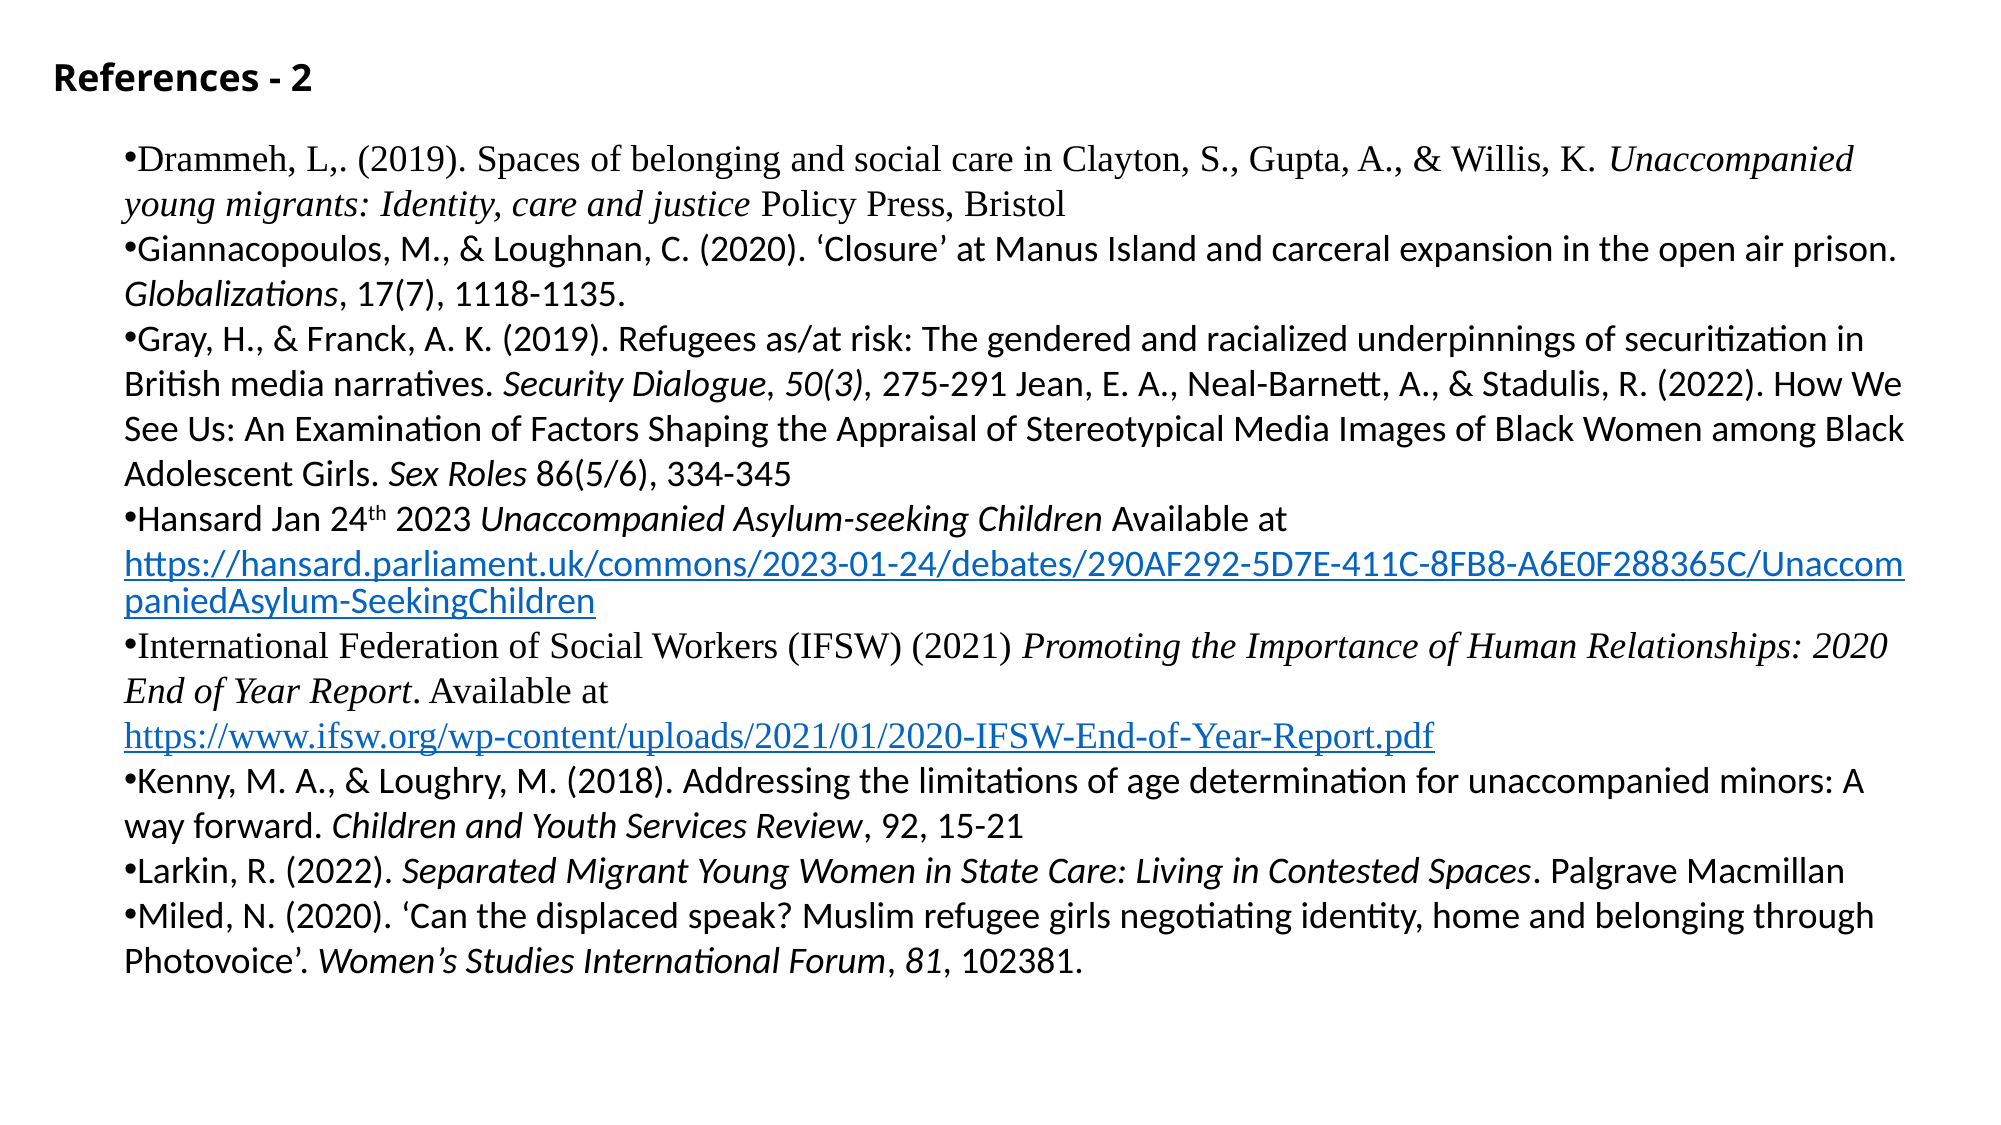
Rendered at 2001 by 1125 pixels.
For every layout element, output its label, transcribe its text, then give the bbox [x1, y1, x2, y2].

text_box Drammeh, L,. (2019). Spaces of belonging and social care in Clayton, S., Gupta, A., & Willis, K. Unaccompanied young migrants: Identity, care and justice Policy Press, Bristol Giannacopoulos, M., & Loughnan, C. (2020). ‘Closure’ at Manus Island and carceral expansion in the open air prison. Globalizations, 17(7), 1118-1135. Gray, H., & Franck, A. K. (2019). Refugees as/at risk: The gendered and racialized underpinnings of securitization in British media narratives. Security Dialogue, 50(3), 275-291 Jean, E. A., Neal-Barnett, A., & Stadulis, R. (2022). How We See Us: An Examination of Factors Shaping the Appraisal of Stereotypical Media Images of Black Women among Black Adolescent Girls. Sex Roles 86(5/6), 334-345 Hansard Jan 24th 2023 Unaccompanied Asylum-seeking Children Available at https://hansard.parliament.uk/commons/2023-01-24/debates/290AF292-5D7E-411C-8FB8-A6E0F288365C/UnaccompaniedAsylum-SeekingChildren International Federation of Social Workers (IFSW) (2021) Promoting the Importance of Human Relationships: 2020 End of Year Report. Available at https://www.ifsw.org/wp-content/uploads/2021/01/2020-IFSW-End-of-Year-Report.pdf Kenny, M. A., & Loughry, M. (2018). Addressing the limitations of age determination for unaccompanied minors: A way forward. Children and Youth Services Review, 92, 15-21 Larkin, R. (2022). Separated Migrant Young Women in State Care: Living in Contested Spaces. Palgrave Macmillan Miled, N. (2020). ‘Can the displaced speak? Muslim refugee girls negotiating identity, home and belonging through Photovoice’. Women’s Studies International Forum, 81, 102381. [109, 126, 1935, 1042]
title References - 2 [37, 0, 1763, 160]
